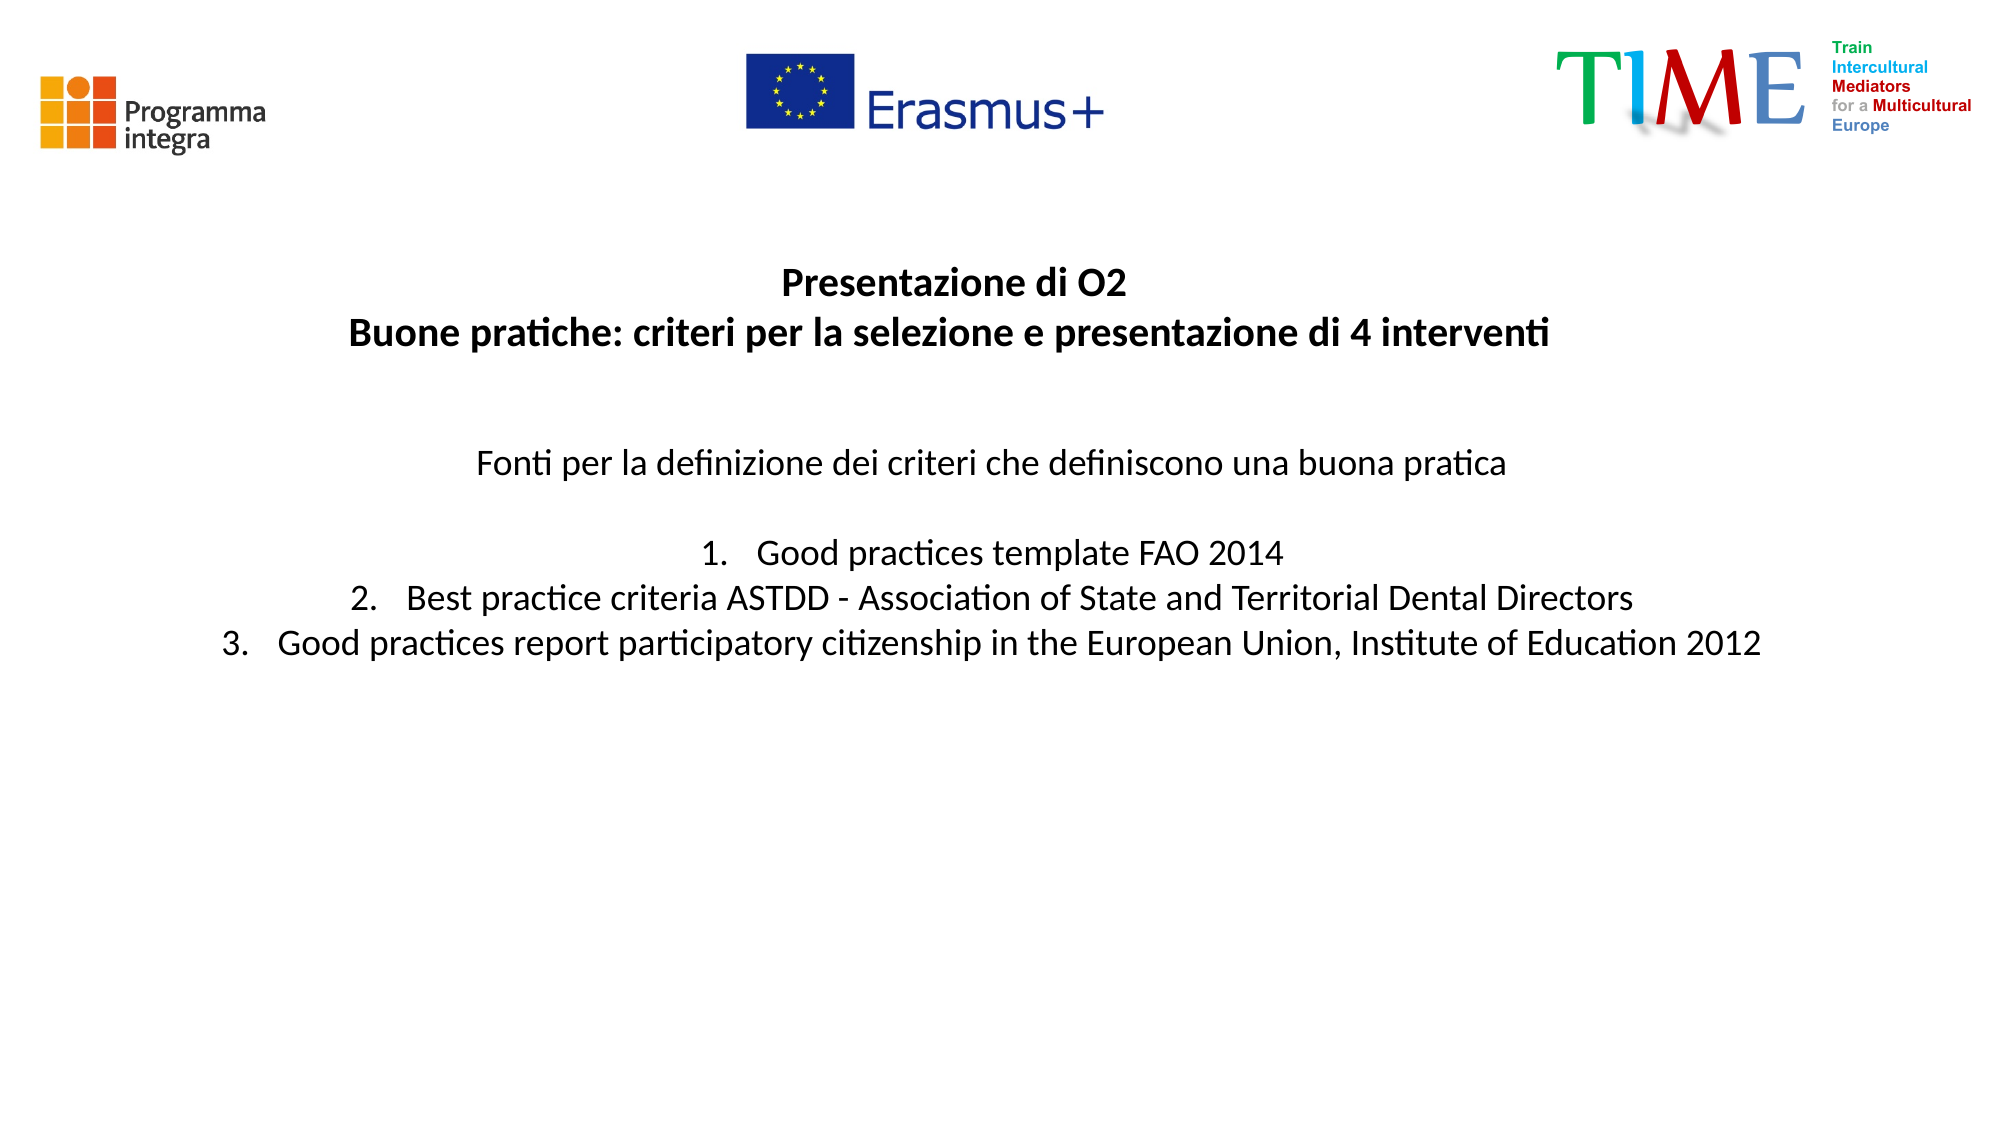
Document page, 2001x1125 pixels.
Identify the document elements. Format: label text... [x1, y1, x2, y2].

text_box Fonti per la definizione dei criteri che definiscono una buona pratica Good practices template FAO 2014 Best practice criteria ASTDD - Association of State and Territorial Dental Directors Good practices report participatory citizenship in the European Union, Institute of Education 2012 [206, 430, 1779, 671]
text_box Presentazione di O2 Buone pratiche: criteri per la selezione e presentazione di 4 interventi [333, 247, 1576, 363]
picture [1530, 10, 1995, 166]
picture [0, 0, 319, 226]
picture [725, 32, 1124, 150]
